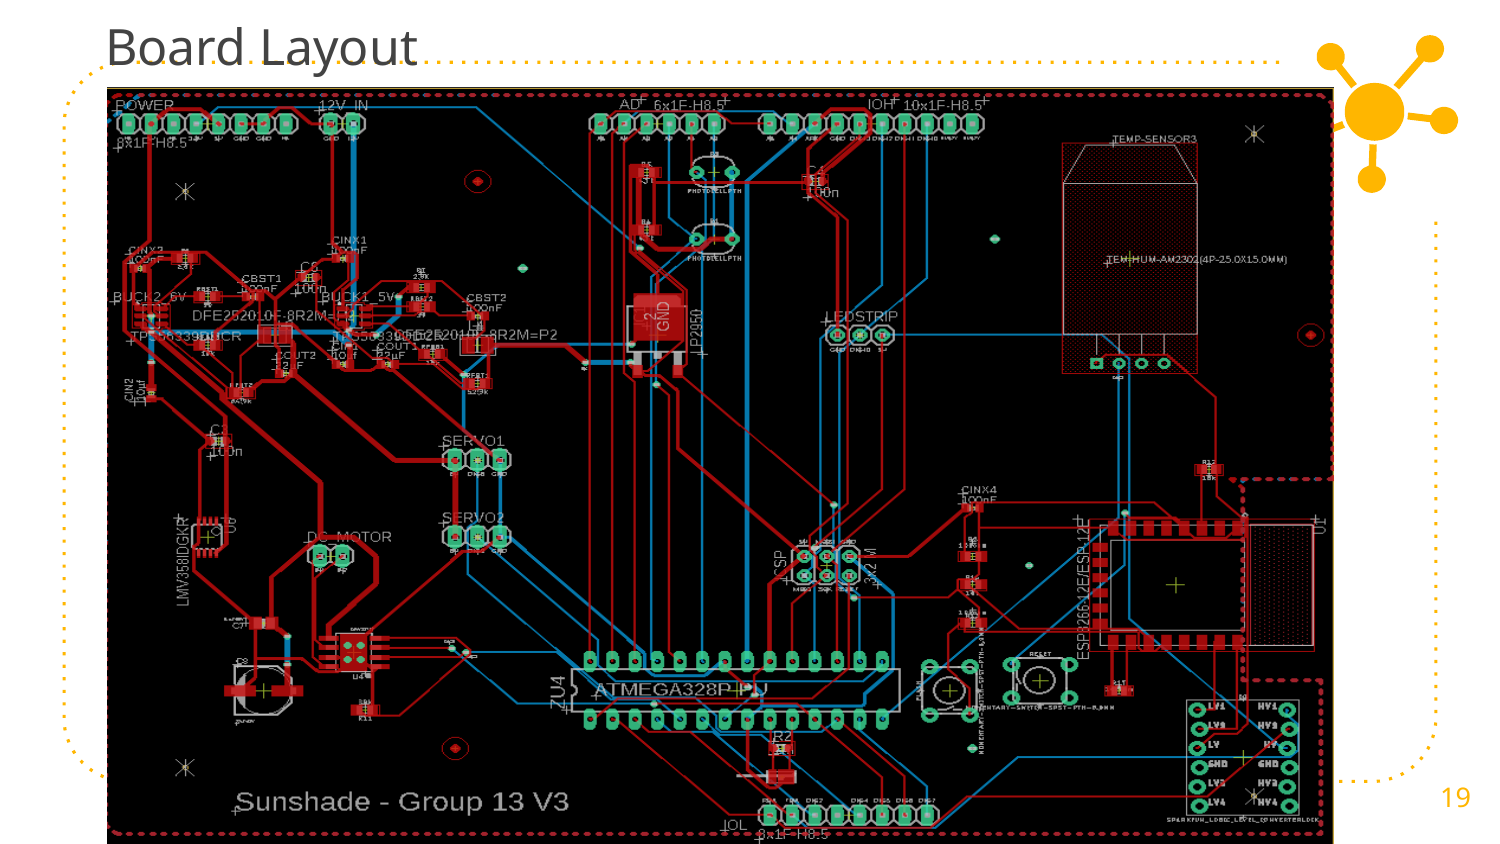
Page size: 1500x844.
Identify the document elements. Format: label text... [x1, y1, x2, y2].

picture [107, 86, 1335, 844]
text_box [1288, 34, 1459, 194]
slide_number ‹#› [1411, 753, 1500, 844]
text_box Board Layout [89, 0, 1141, 493]
